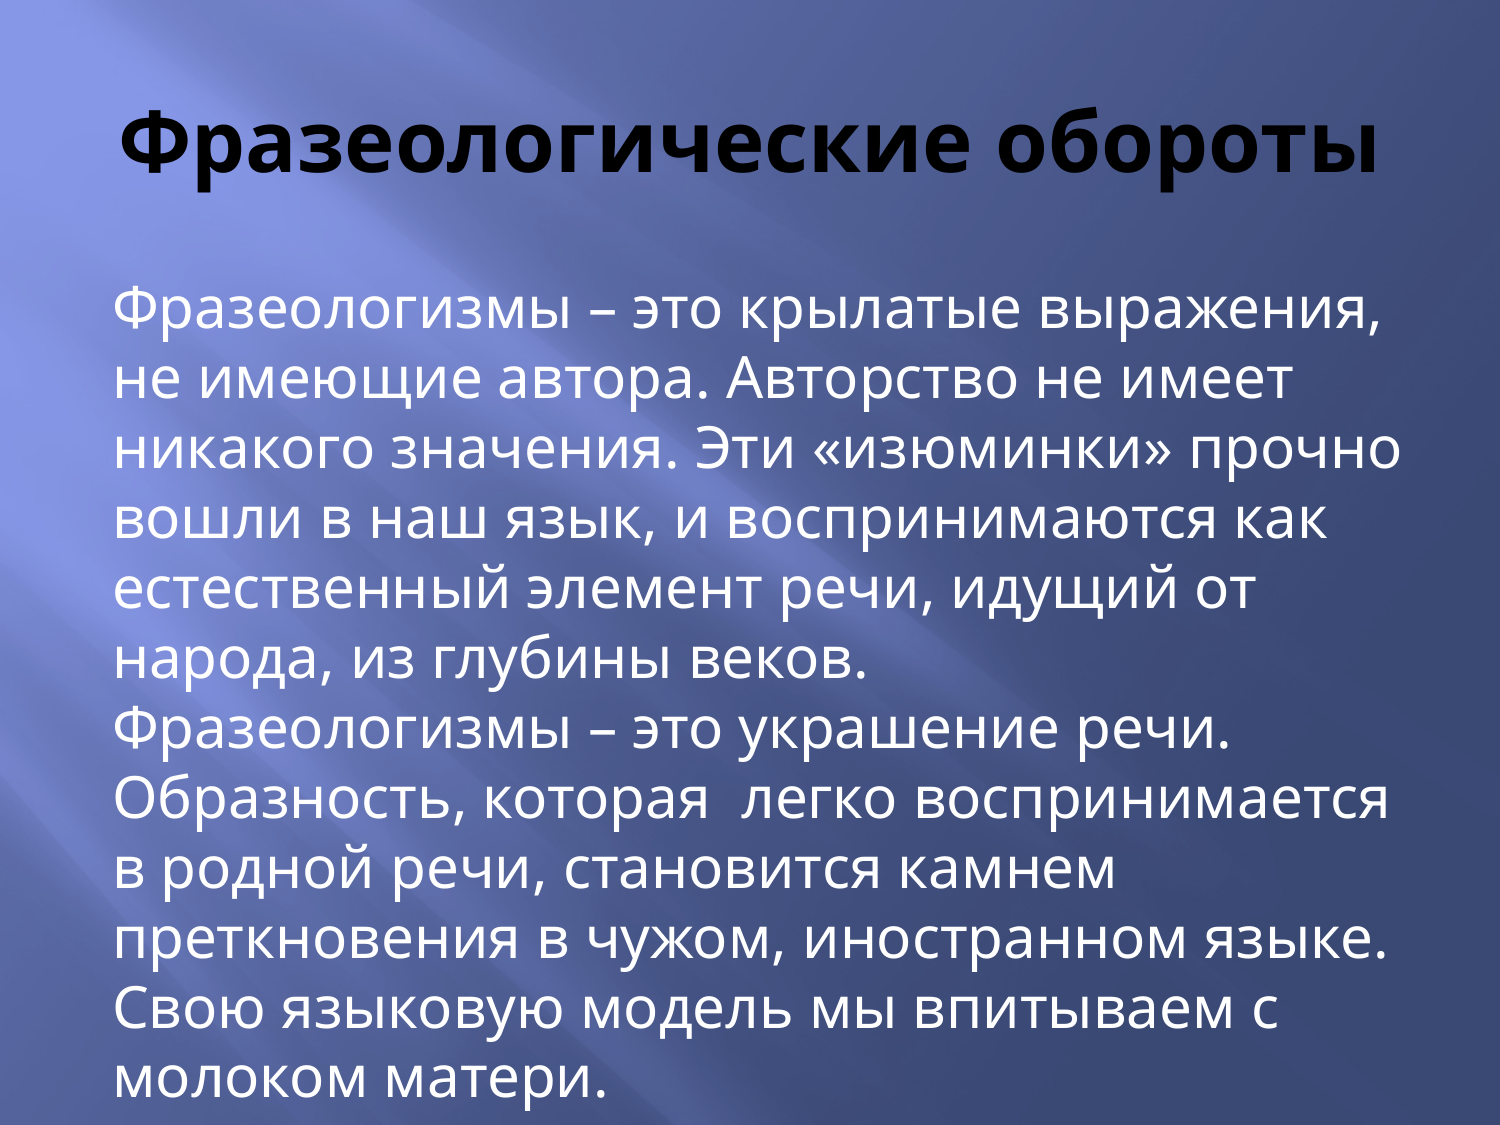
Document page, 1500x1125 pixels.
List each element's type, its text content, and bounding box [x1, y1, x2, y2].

list Фразеологизмы – это крылатые выражения, не имеющие автора. Авторство не имеет никакого значения. Эти «изюминки» прочно вошли в наш язык, и воспринимаются как естественный элемент речи, идущий от народа, из глубины веков. Фразеологизмы – это украшение речи. Образность, которая легко воспринимается в родной речи, становится камнем преткновения в чужом, иностранном языке. Свою языковую модель мы впитываем с молоком матери. [75, 262, 1425, 1035]
title Фразеологические обороты [75, 45, 1425, 233]
